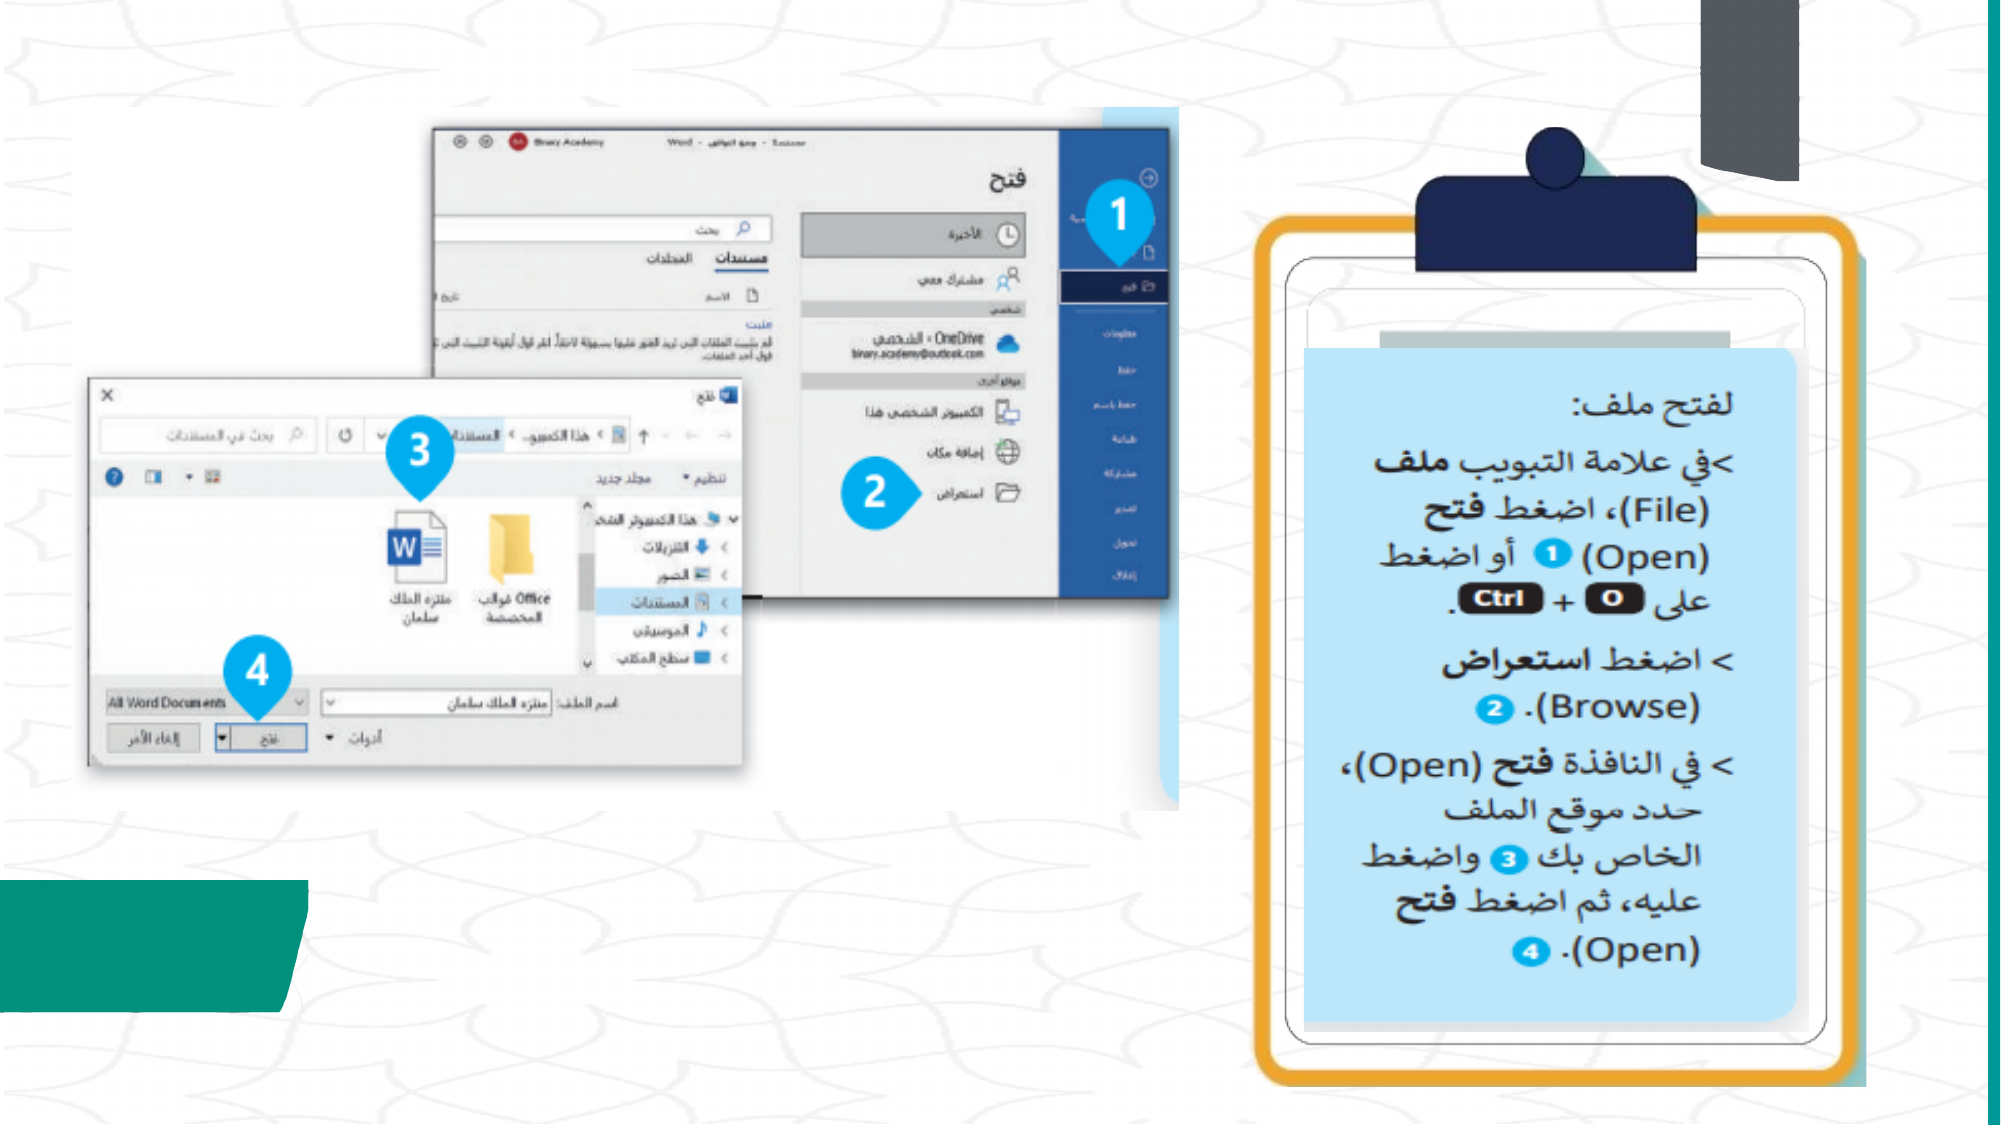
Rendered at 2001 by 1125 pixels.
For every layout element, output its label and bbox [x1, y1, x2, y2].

text_box [1245, 127, 1867, 1087]
picture [0, 0, 2001, 1125]
